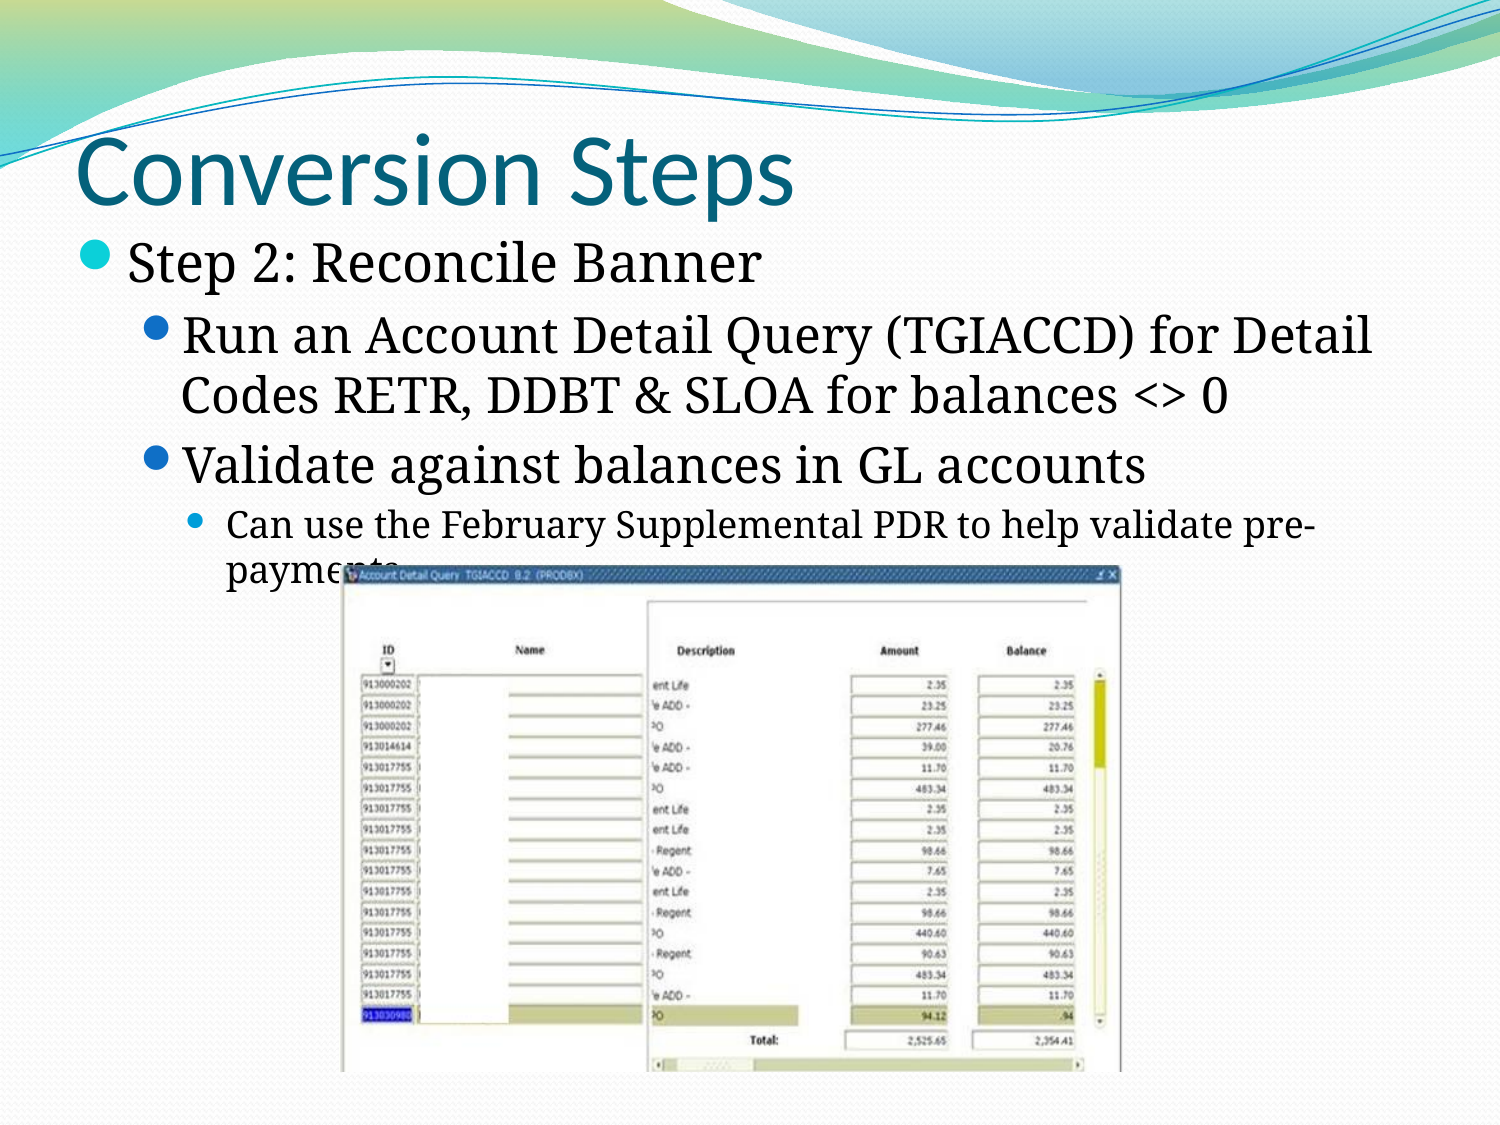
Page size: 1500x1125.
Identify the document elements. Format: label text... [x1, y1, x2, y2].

picture [338, 565, 1124, 1073]
title Conversion Steps [74, 115, 1426, 227]
list Step 2: Reconcile Banner Run an Account Detail Query (TGIACCD) for Detail Codes RETR, DDBT & SLOA for balances <> 0 Validate against balances in GL accounts Can use the February Supplemental PDR to help validate pre-payments [60, 221, 1412, 942]
